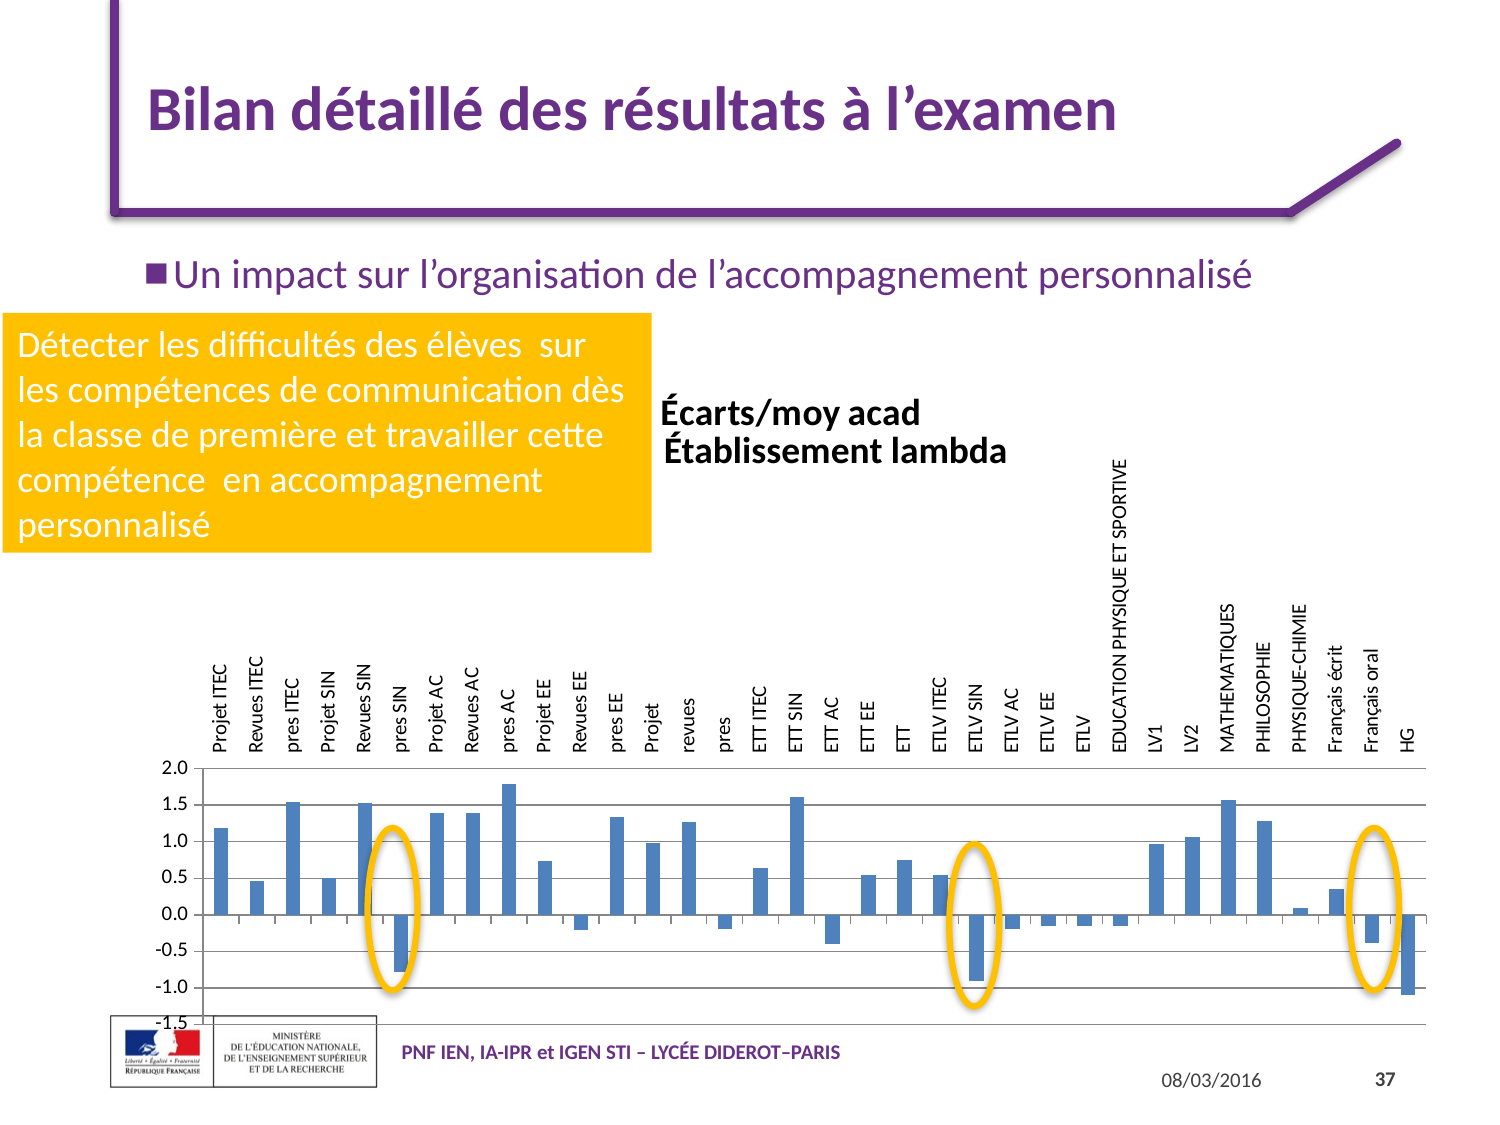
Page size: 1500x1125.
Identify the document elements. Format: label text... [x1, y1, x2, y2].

title Bilan détaillé des résultats à l’examen [132, 0, 1425, 212]
picture [108, 1013, 380, 1090]
chart [128, 364, 1453, 1049]
list Un impact sur l’organisation de l’accompagnement personnalisé [128, 239, 1422, 362]
text_box Détecter les difficultés des élèves sur les compétences de communication dès la classe de première et travailler cette compétence en accompagnement personnalisé [2, 312, 652, 553]
slide_number 37 [1336, 1057, 1411, 1109]
